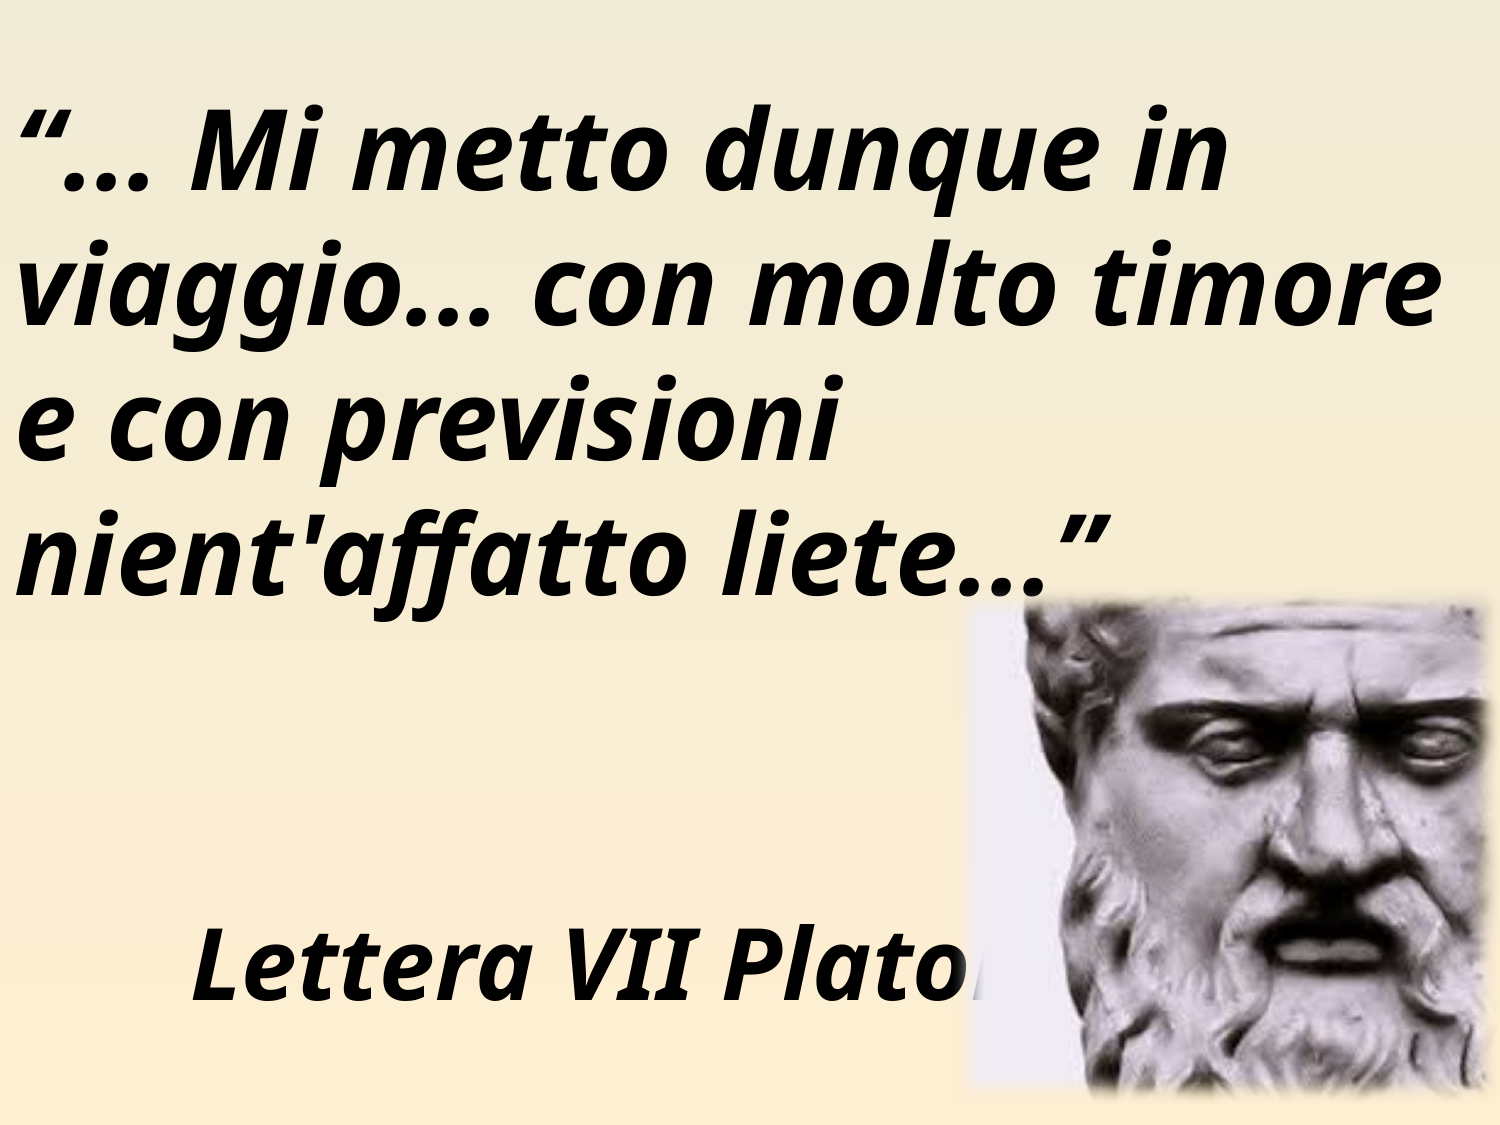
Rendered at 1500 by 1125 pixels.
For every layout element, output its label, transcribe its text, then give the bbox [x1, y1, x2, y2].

picture [950, 585, 1500, 1105]
text_box “... Mi metto dunque in viaggio... con molto timore e con previsioni nient'affatto liete...” Lettera VII Platone [0, 70, 1500, 1030]
